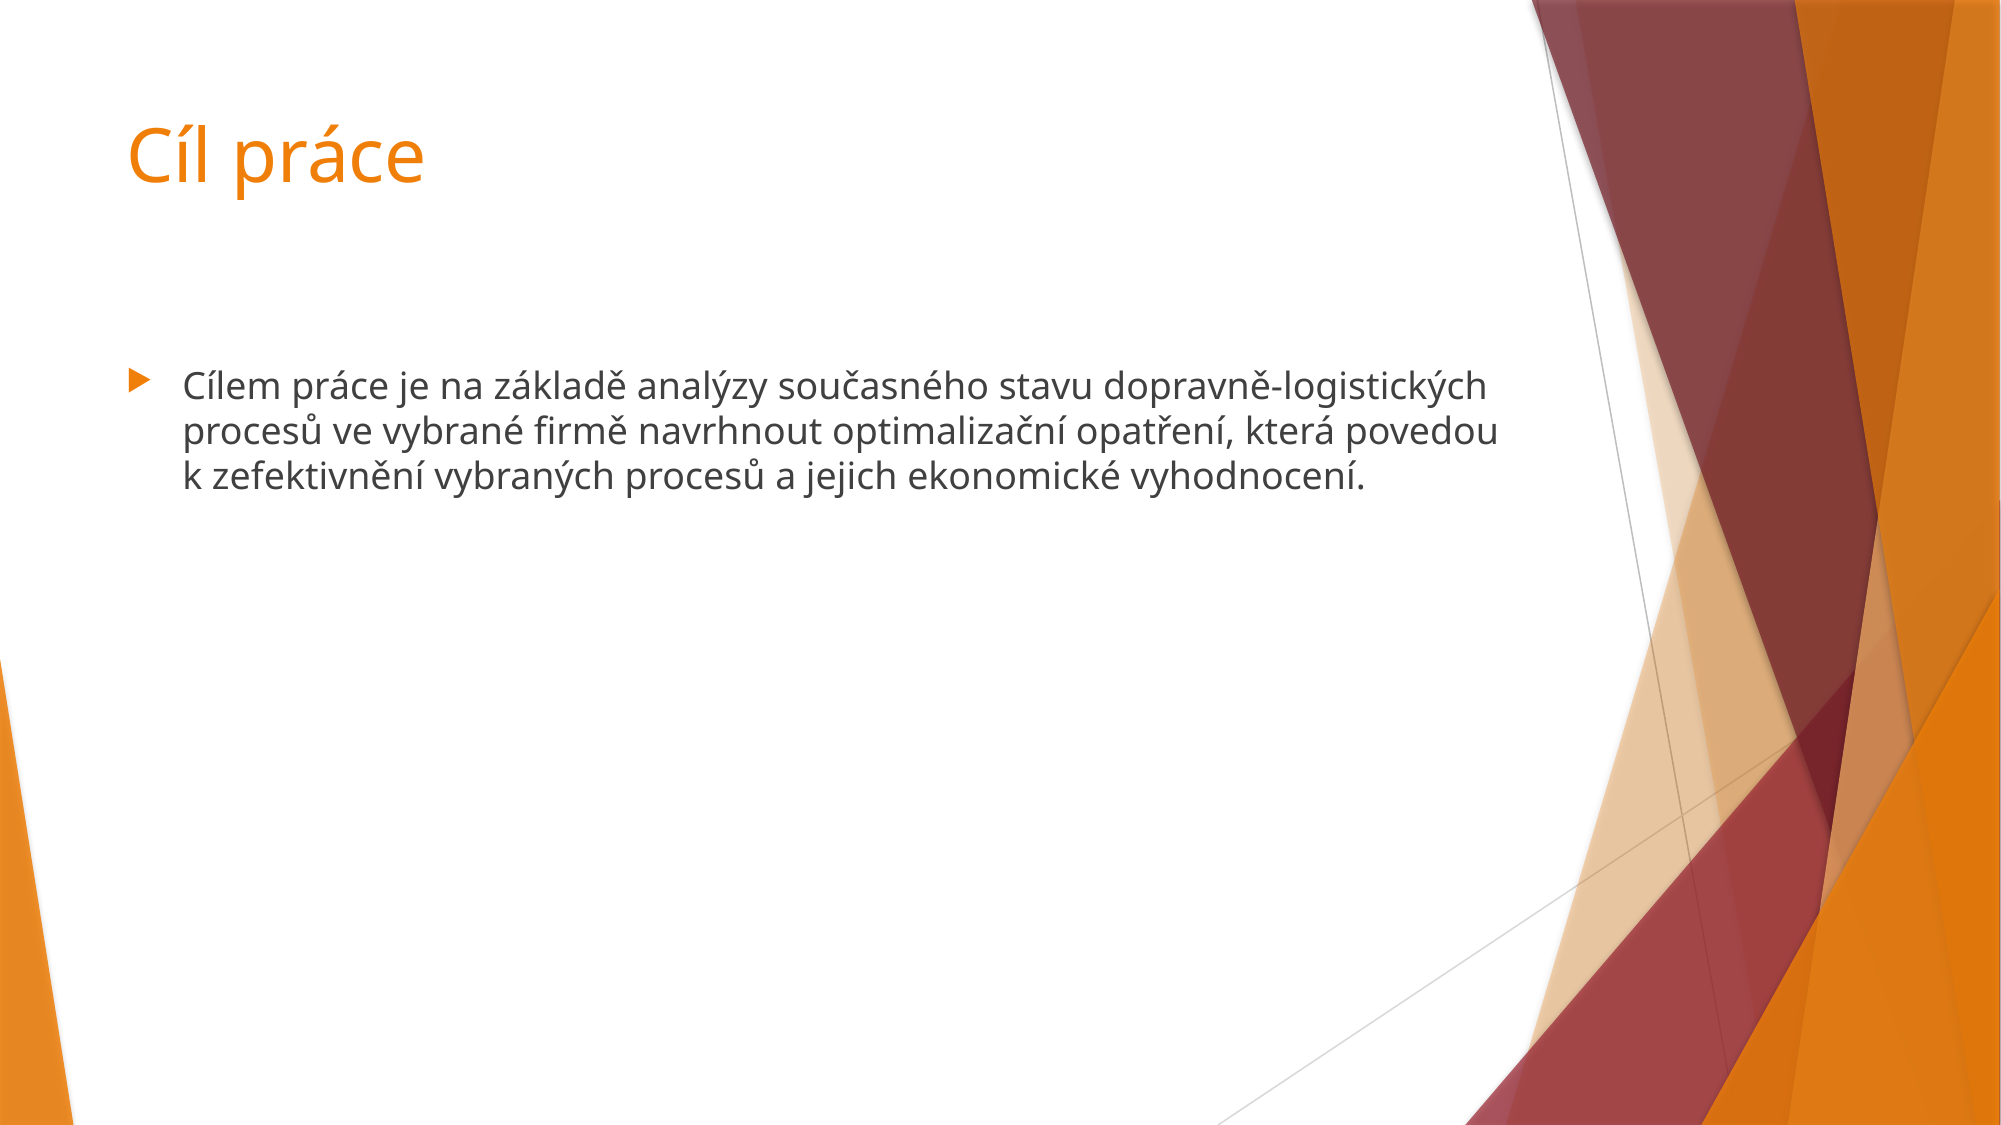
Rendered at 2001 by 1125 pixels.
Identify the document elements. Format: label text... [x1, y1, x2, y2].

list Cílem práce je na základě analýzy současného stavu dopravně-logistických procesů ve vybrané firmě navrhnout optimalizační opatření, která povedou k zefektivnění vybraných procesů a jejich ekonomické vyhodnocení. [111, 354, 1522, 992]
title Cíl práce [111, 99, 1522, 317]
